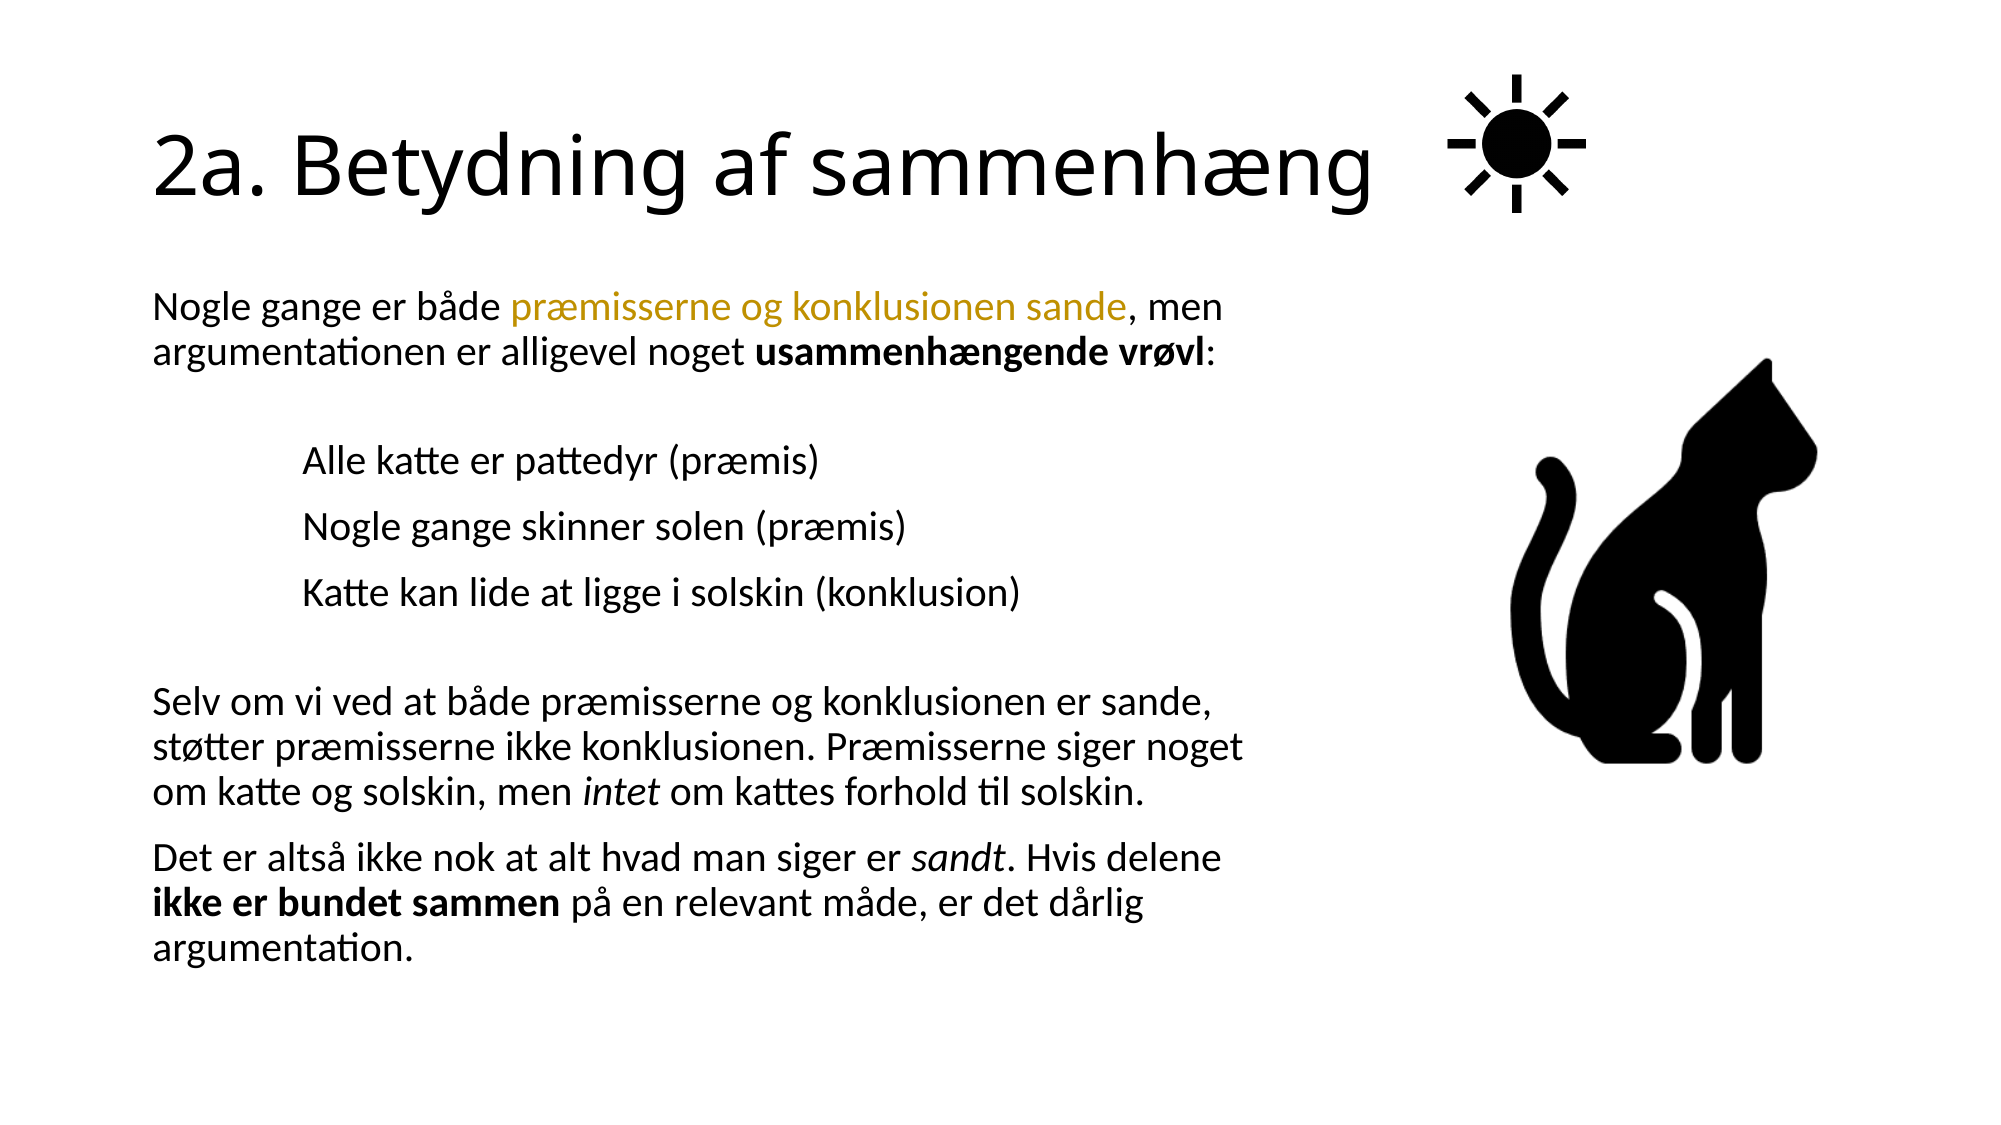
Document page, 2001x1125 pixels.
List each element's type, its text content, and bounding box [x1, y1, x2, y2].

list Nogle gange er både præmisserne og konklusionen sande, men argumentationen er alligevel noget usammenhængende vrøvl: Alle katte er pattedyr (præmis) Nogle gange skinner solen (præmis) Katte kan lide at ligge i solskin (konklusion) Selv om vi ved at både præmisserne og konklusionen er sande, støtter præmisserne ikke konklusionen. Præmisserne siger noget om katte og solskin, men intet om kattes forhold til solskin. Det er altså ikke nok at alt hvad man siger er sandt. Hvis delene ikke er bundet sammen på en relevant måde, er det dårlig argumentation. [137, 276, 1295, 1043]
picture [1425, 321, 1908, 804]
title 2a. Betydning af sammenhæng [137, 59, 1863, 278]
picture [1441, 68, 1592, 219]
